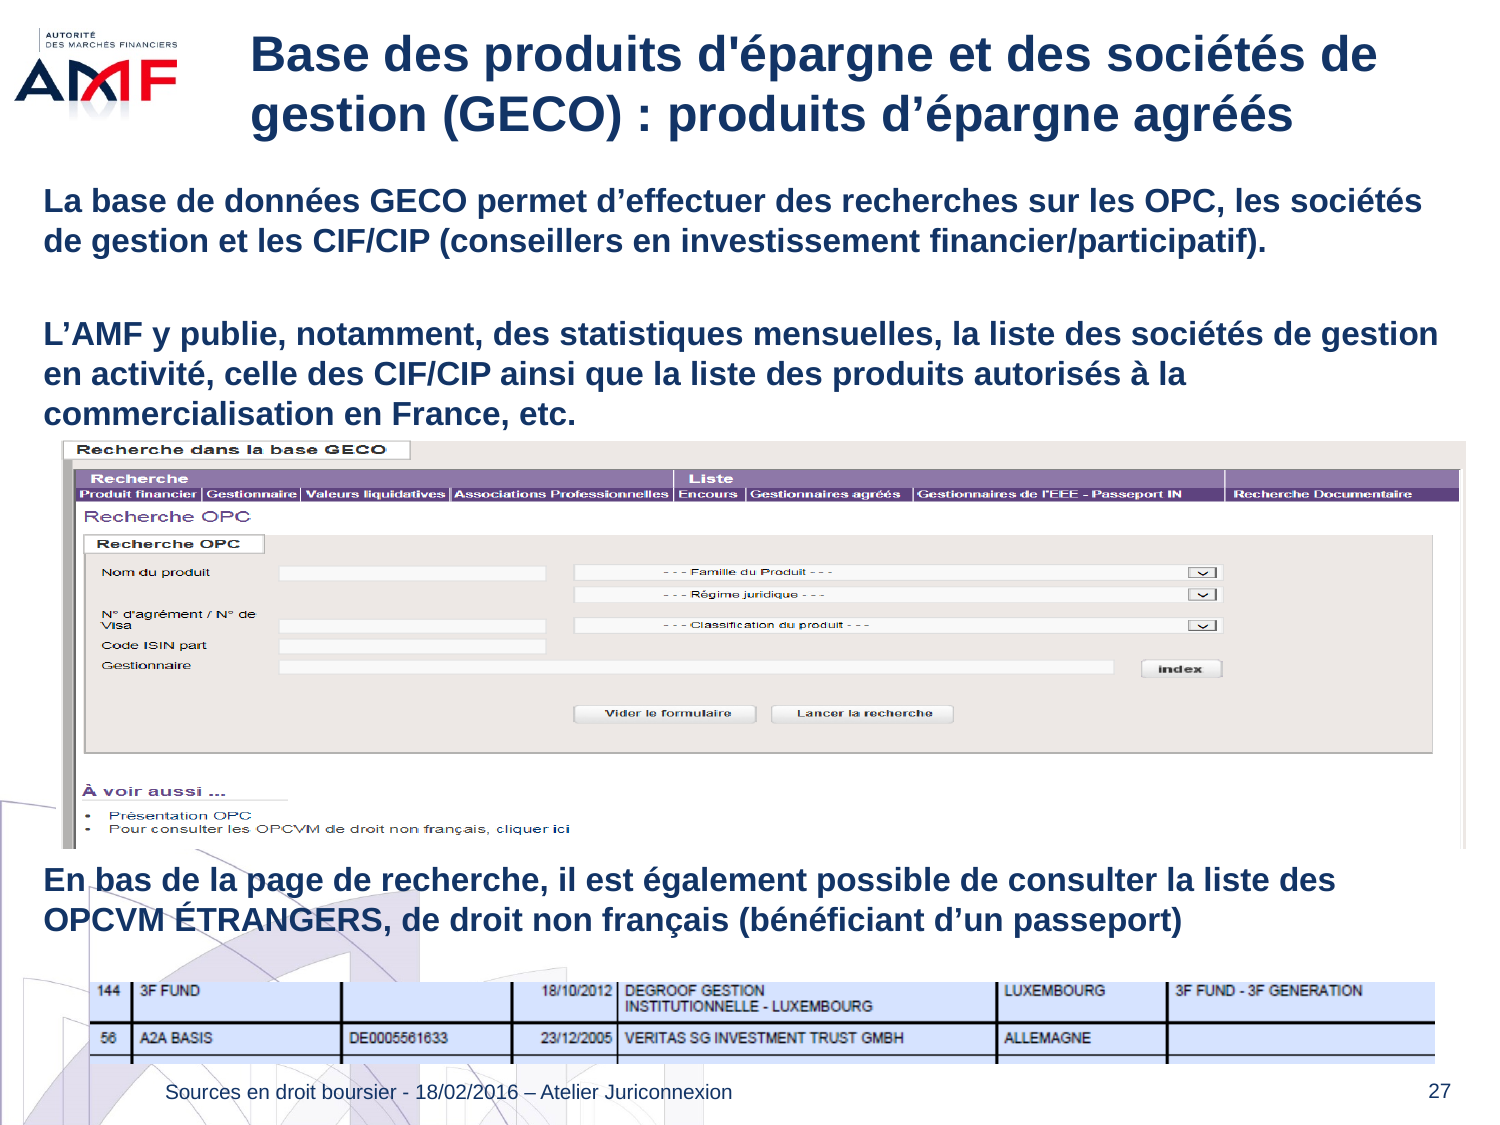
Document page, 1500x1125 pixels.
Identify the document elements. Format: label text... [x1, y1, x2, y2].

picture [0, 777, 1435, 1125]
slide_number 27 [1376, 1070, 1467, 1121]
text_box [548, 878, 607, 930]
picture [56, 430, 1469, 849]
list La base de données GECO permet d’effectuer des recherches sur les OPC, les sociétés de gestion et les CIF/CIP (conseillers en investissement financier/participatif). L’AMF y publie, notamment, des statistiques mensuelles, la liste des sociétés de gestion en activité, celle des CIF/CIP ainsi que la liste des produits autorisés à la commercialisation en France, etc. En bas de la page de recherche, il est également possible de consulter la liste des OPCVM ÉTRANGERS, de droit non français (bénéficiant d’un passeport) [28, 171, 1480, 1064]
footer Sources en droit boursier - 18/02/2016 – Atelier Juriconnexion [150, 1071, 1344, 1122]
title Base des produits d'épargne et des sociétés de gestion (GECO) : produits d’épargne agréés [235, 42, 1467, 171]
text_box [480, 878, 591, 930]
picture [14, 28, 177, 141]
